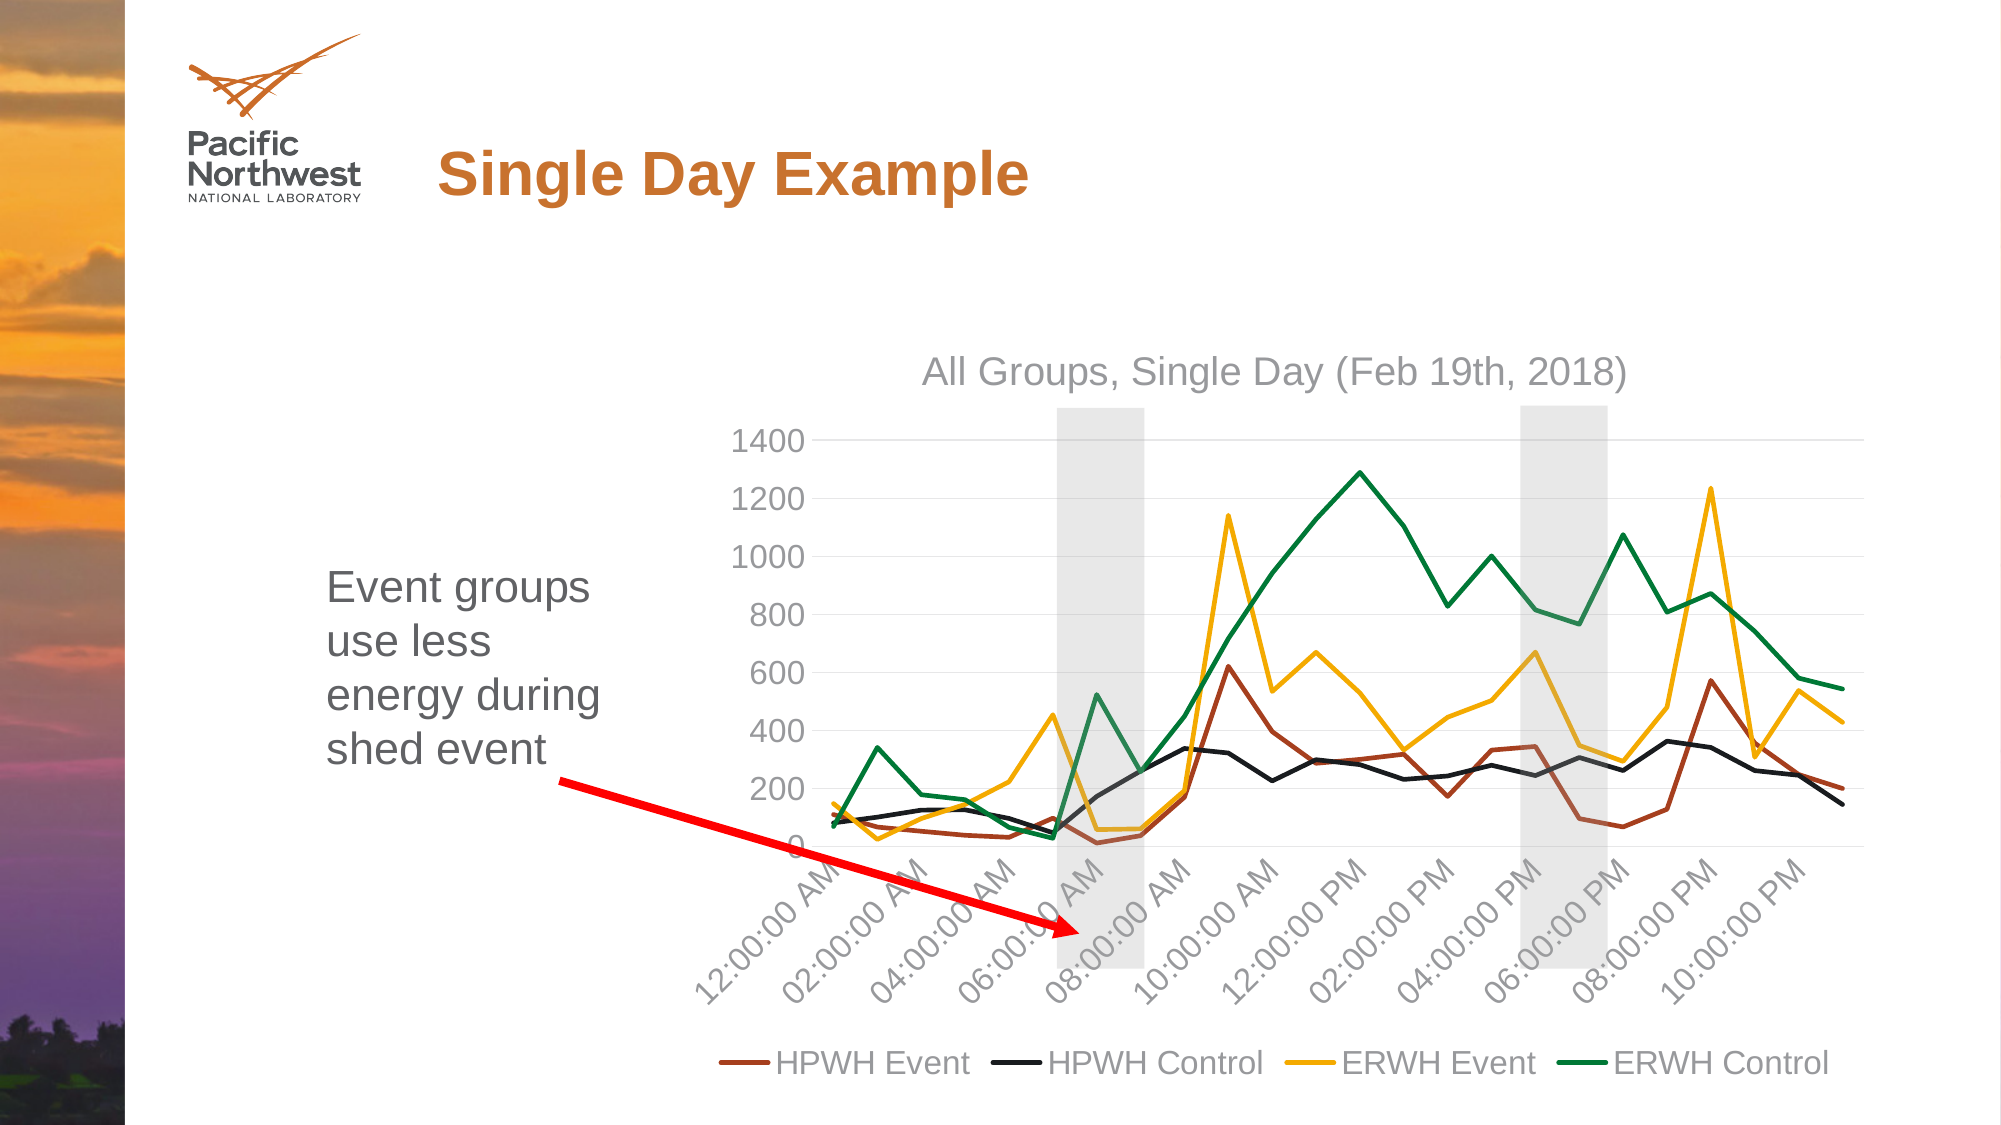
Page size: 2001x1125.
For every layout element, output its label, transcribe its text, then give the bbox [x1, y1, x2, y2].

picture [187, 32, 363, 204]
title Single Day Example [437, 37, 1938, 217]
chart [662, 312, 1889, 1088]
picture [0, 0, 124, 1125]
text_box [559, 780, 1080, 934]
text_box Event groups use less energy during shed event [312, 549, 632, 781]
